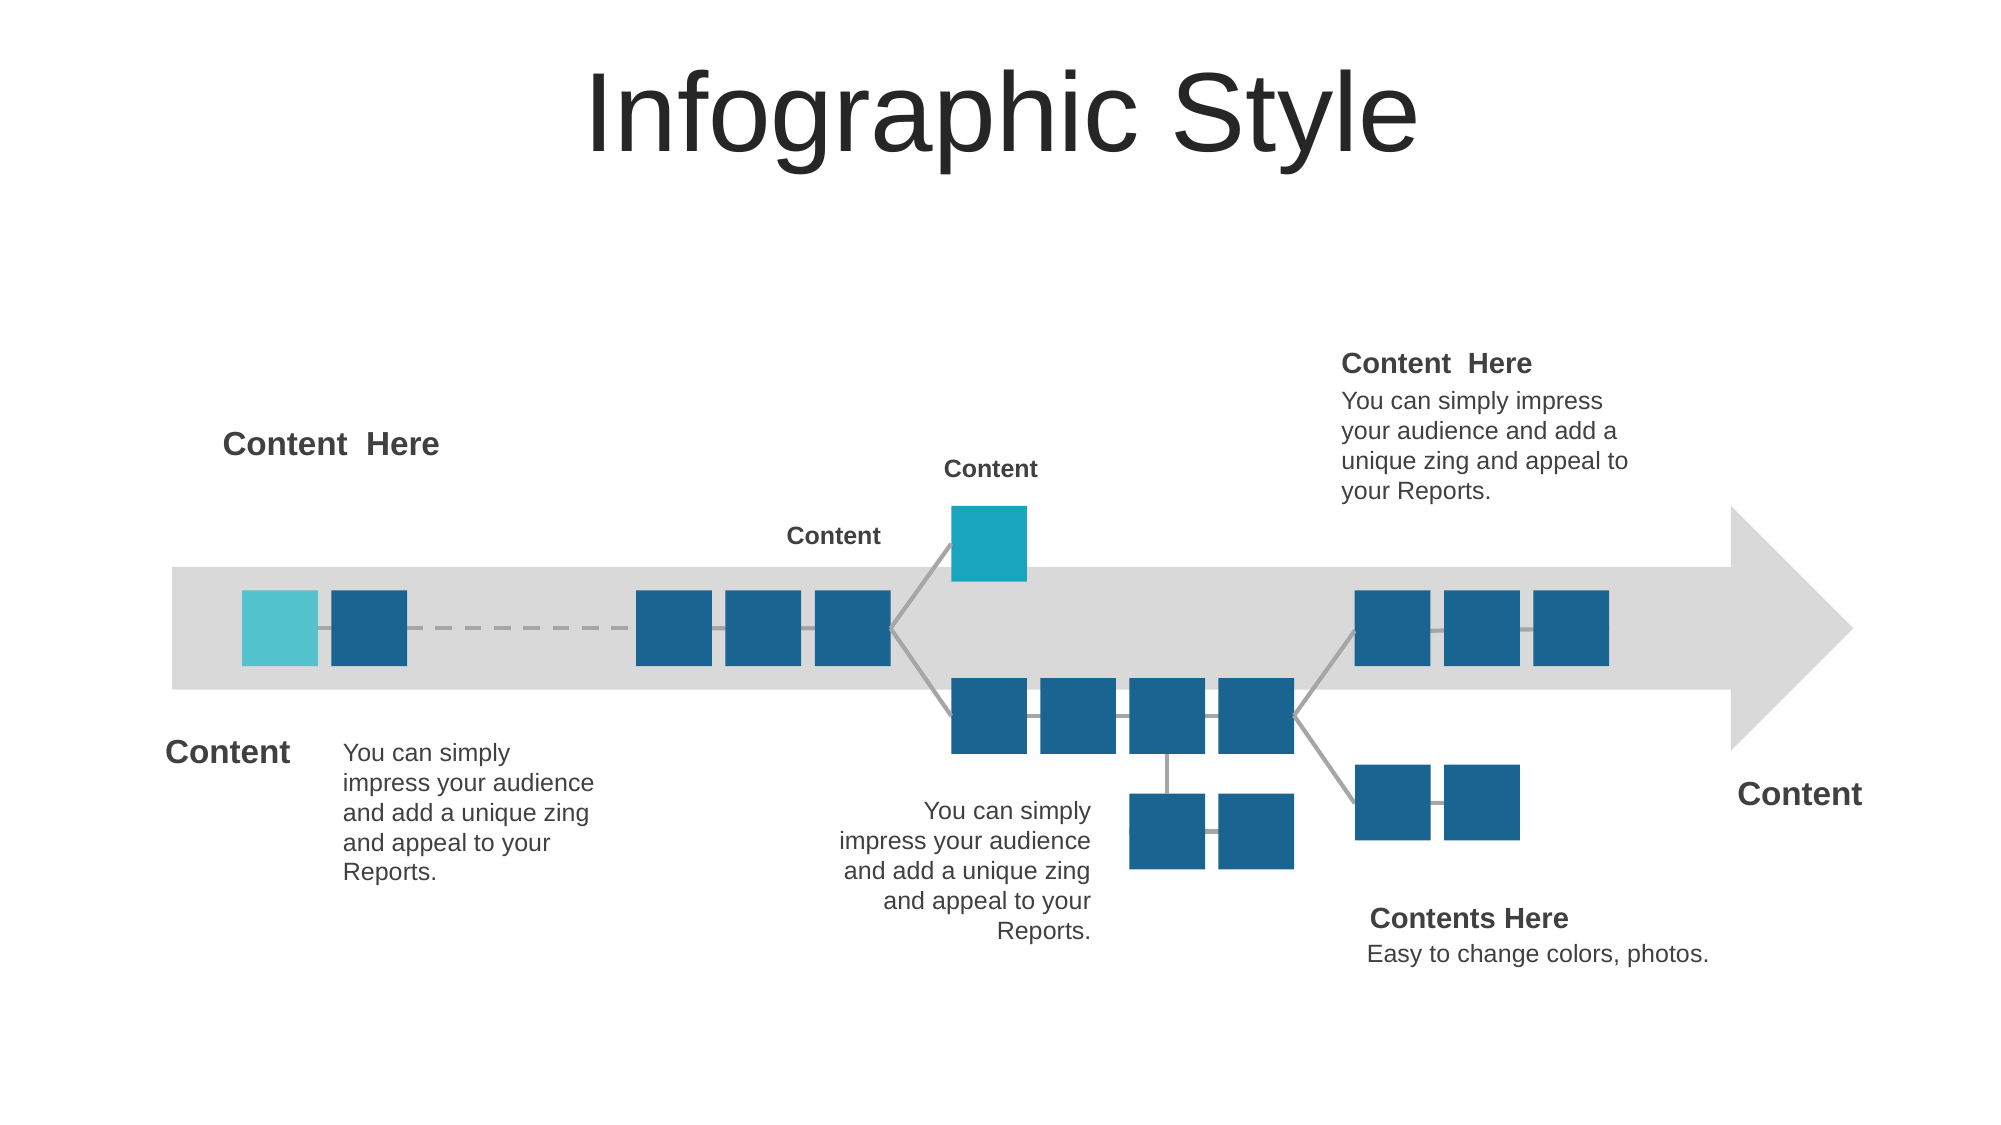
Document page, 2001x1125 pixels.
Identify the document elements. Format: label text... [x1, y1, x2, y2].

text_box [330, 589, 408, 628]
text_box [951, 678, 1294, 754]
list Infographic Style [53, 55, 1952, 175]
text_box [1354, 590, 1610, 667]
text_box [724, 629, 802, 667]
text_box [330, 629, 408, 667]
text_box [1294, 715, 1355, 804]
text_box [171, 565, 890, 691]
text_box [890, 628, 952, 716]
text_box Content [140, 723, 315, 778]
text_box Content Here [206, 414, 457, 470]
text_box [1355, 764, 1432, 802]
text_box [1217, 793, 1295, 870]
text_box Content [746, 511, 921, 557]
text_box [241, 589, 319, 667]
text_box [724, 589, 802, 628]
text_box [1352, 891, 1740, 976]
text_box You can simply impress your audience and add a unique zing and appeal to your Reports. [328, 728, 613, 894]
text_box You can simply impress your audience and add a unique zing and appeal to your Reports. [821, 787, 1107, 952]
text_box [814, 589, 890, 628]
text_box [890, 543, 952, 628]
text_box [1326, 336, 1665, 514]
text_box [814, 629, 890, 667]
text_box Content [1712, 764, 1887, 820]
text_box [952, 503, 1855, 754]
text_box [1294, 630, 1355, 715]
text_box [1443, 764, 1521, 841]
text_box [1128, 793, 1206, 870]
text_box [1354, 804, 1432, 841]
text_box [950, 505, 1028, 583]
text_box Content [904, 445, 1079, 490]
text_box [635, 589, 713, 667]
